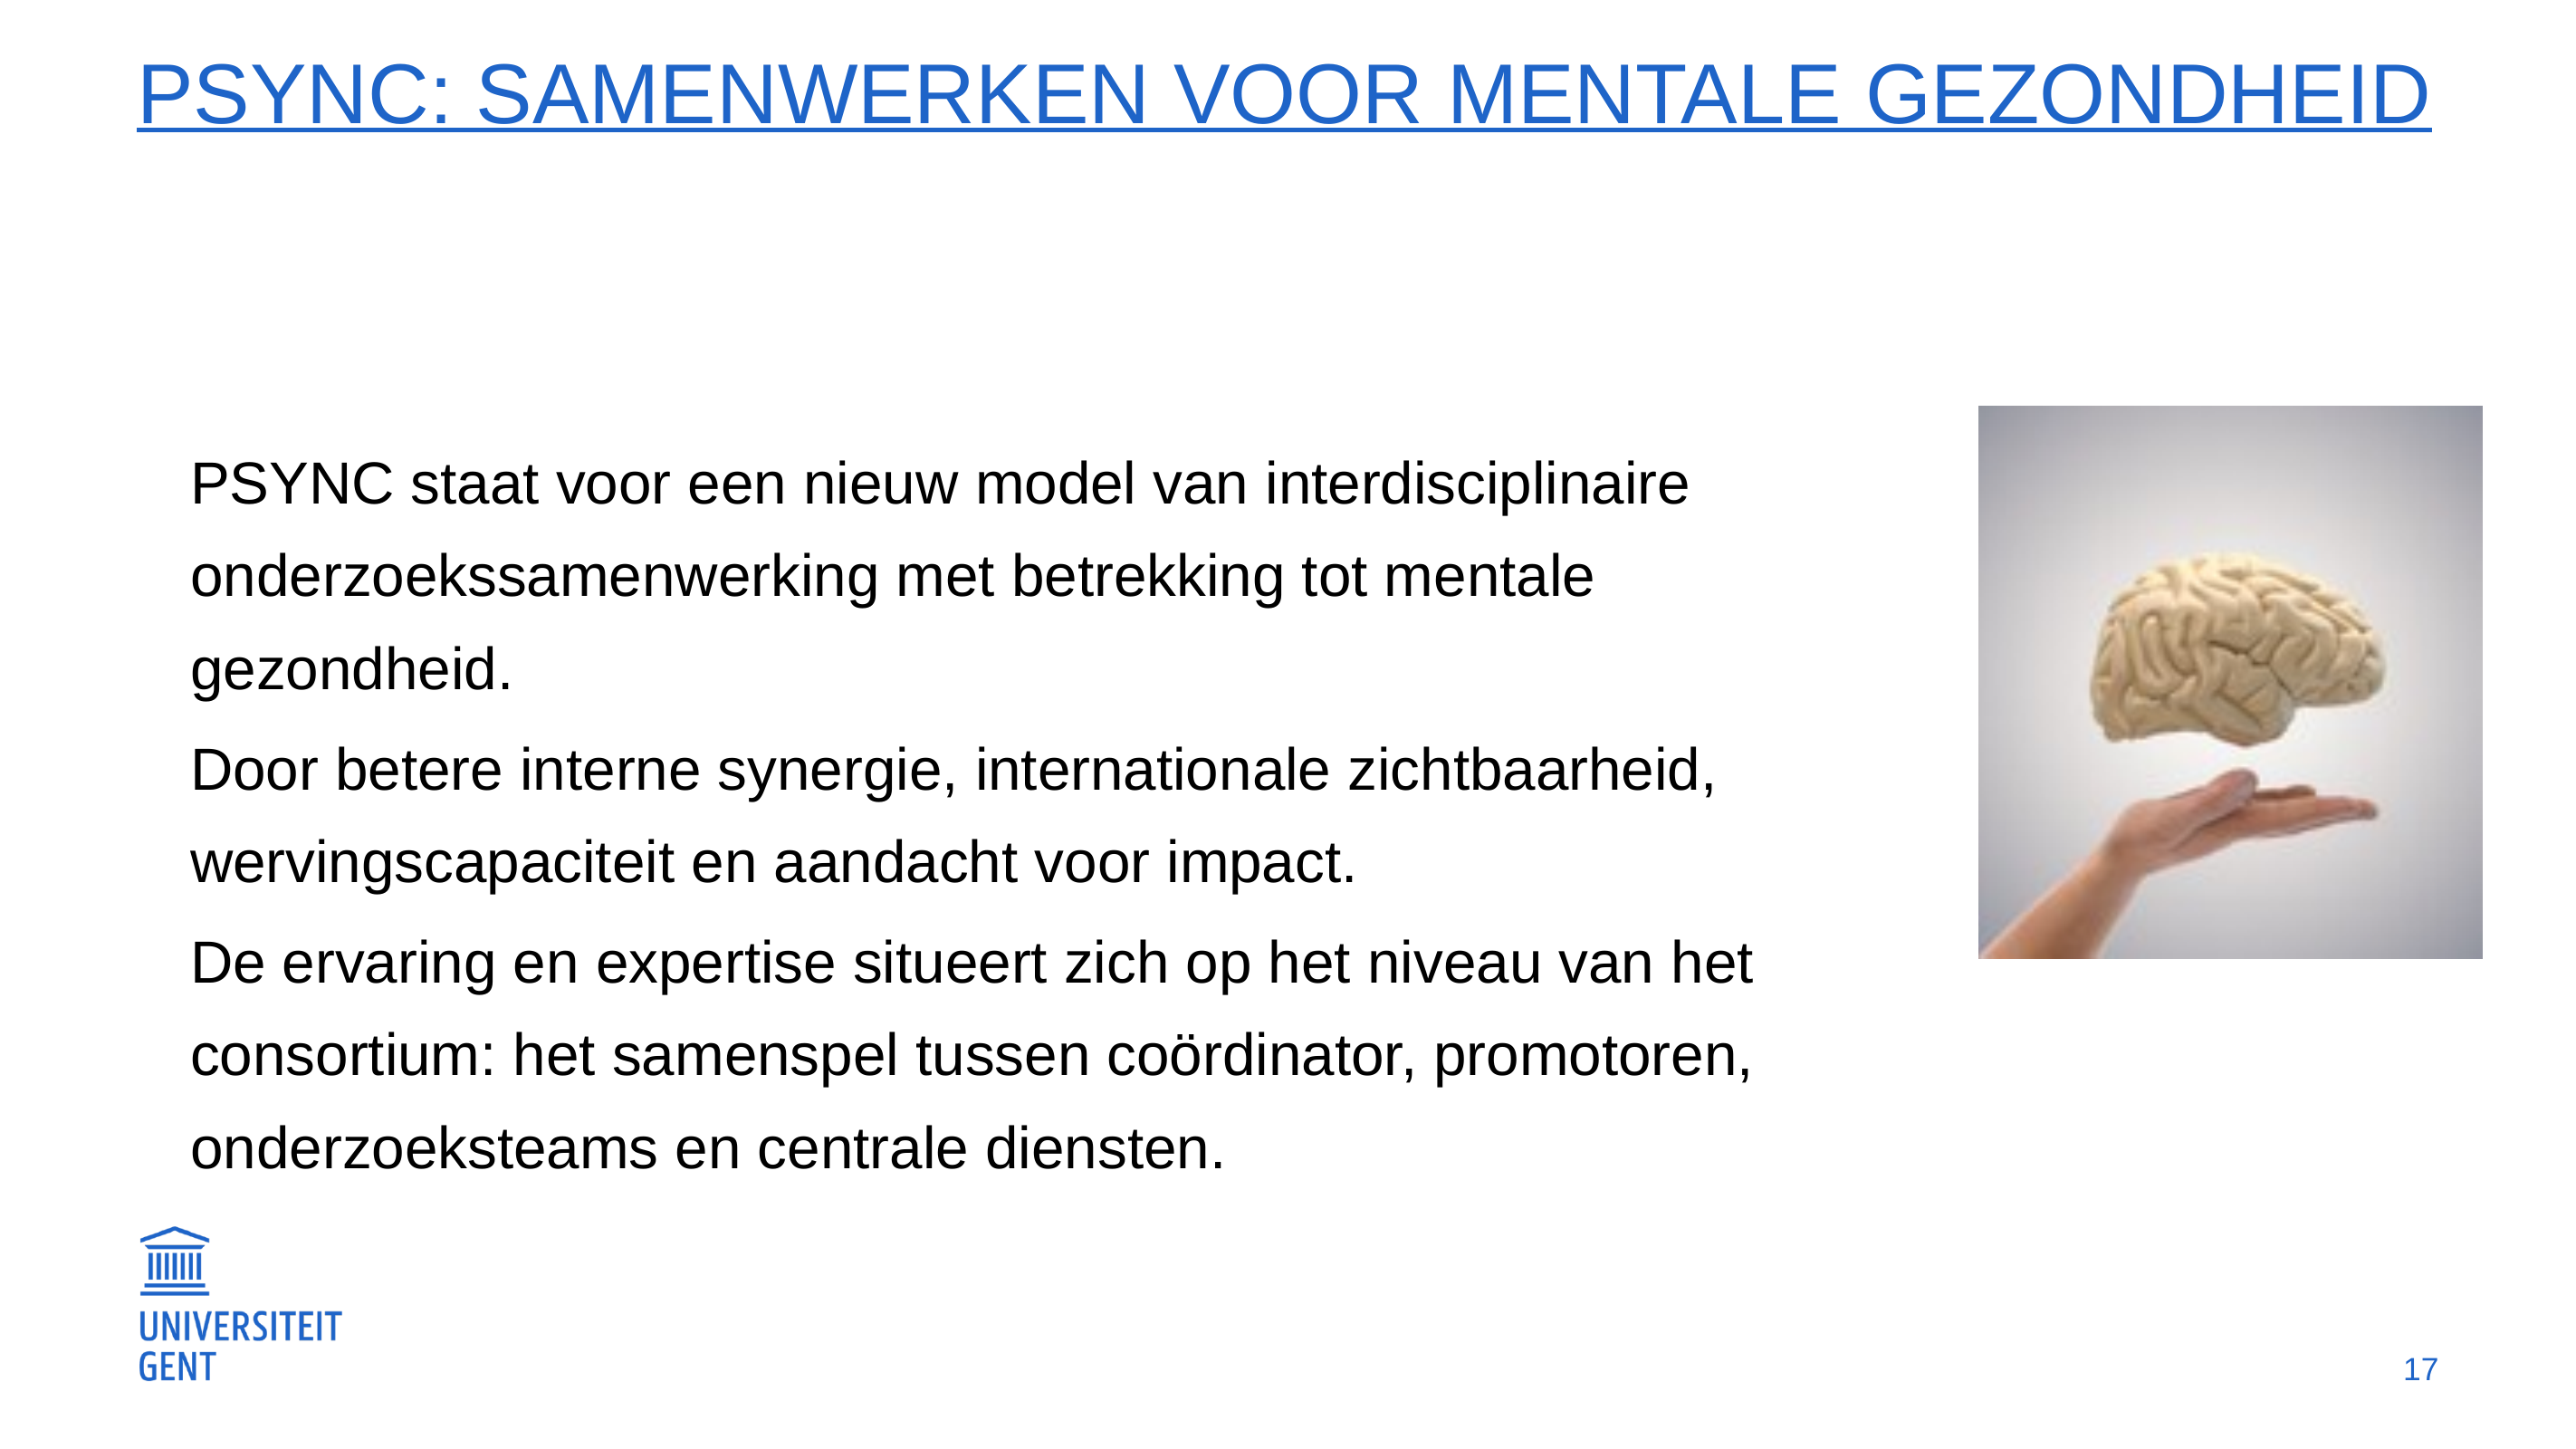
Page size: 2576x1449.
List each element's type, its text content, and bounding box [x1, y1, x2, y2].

title PSYNC: samenwerken voor mentale gezondheid [123, 20, 2456, 149]
slide_number 17 [2315, 1329, 2453, 1407]
list PSYNC staat voor een nieuw model van interdisciplinaire onderzoekssamenwerking met betrekking tot mentale gezondheid. Door betere interne synergie, internationale zichtbaarheid, wervingscapaciteit en aandacht voor impact. De ervaring en expertise situeert zich op het niveau van het consortium: het samenspel tussen coördinator, promotoren, onderzoeksteams en centrale diensten. [164, 340, 1863, 1193]
picture [1978, 406, 2483, 959]
picture [72, 1174, 415, 1449]
